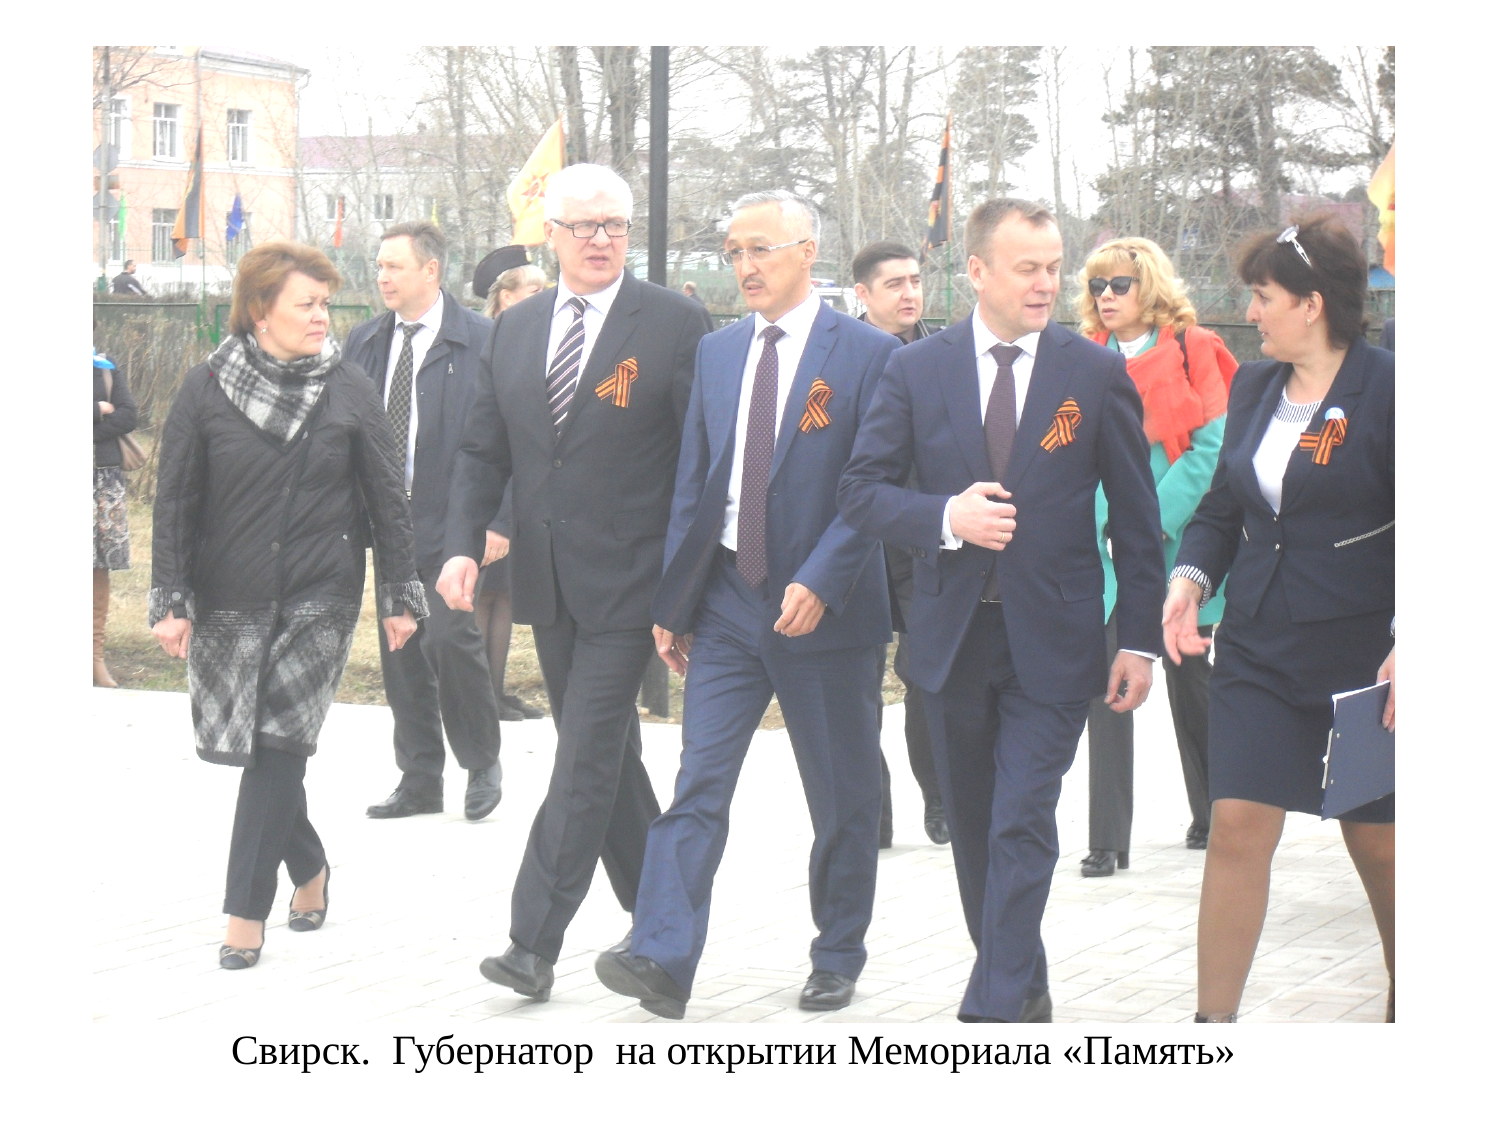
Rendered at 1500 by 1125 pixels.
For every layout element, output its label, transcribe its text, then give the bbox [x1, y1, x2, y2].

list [93, 46, 1395, 1023]
title Свирск. Губернатор на открытии Мемориала «Память» [58, 1007, 1409, 1088]
